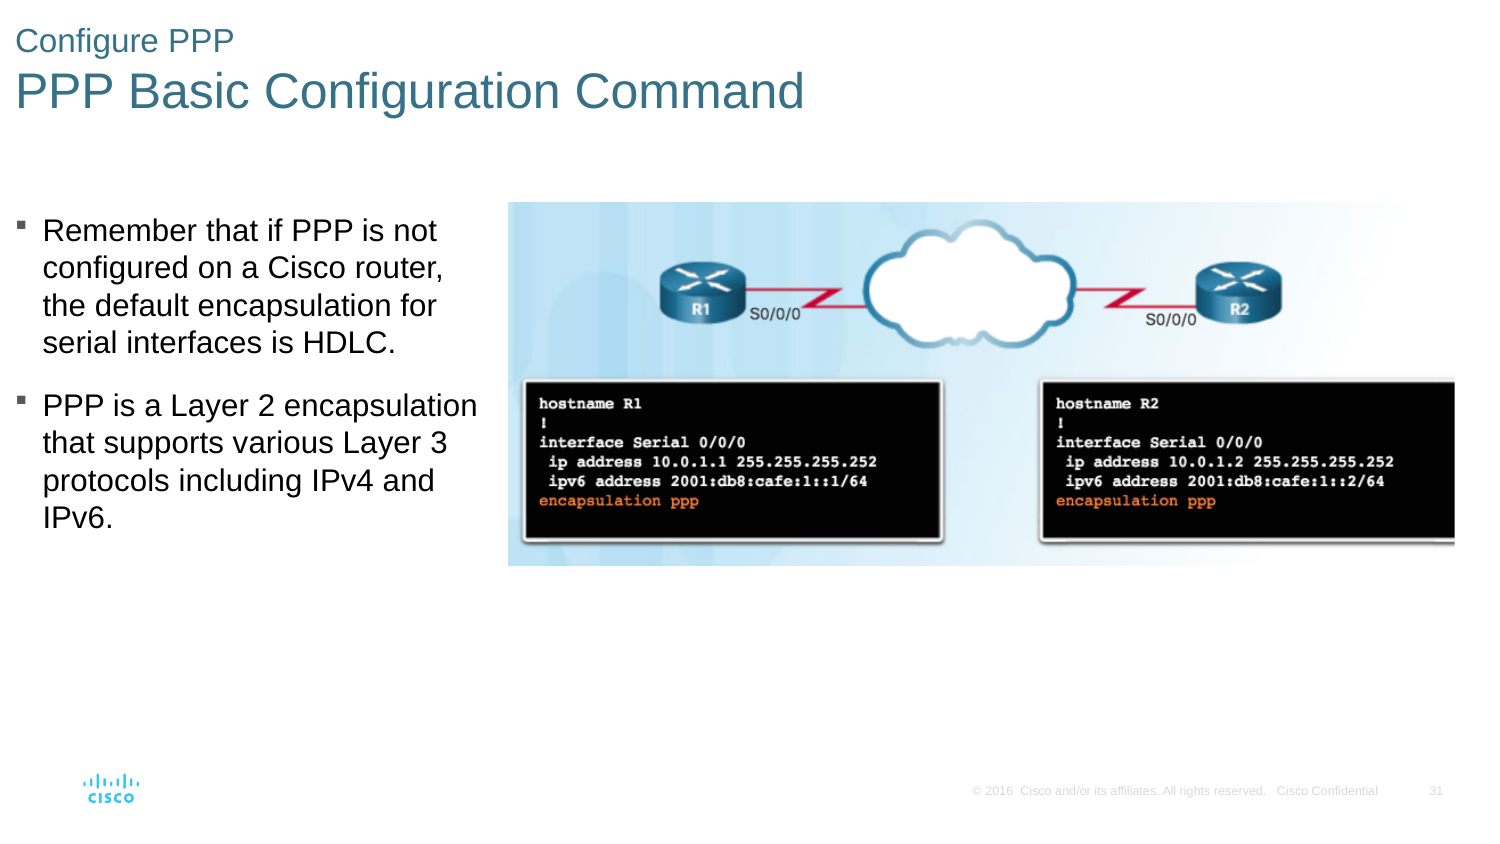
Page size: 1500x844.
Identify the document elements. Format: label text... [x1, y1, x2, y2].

title Configure PPP PPP Basic Configuration Command [0, 6, 916, 131]
picture [508, 202, 1465, 567]
text_box Remember that if PPP is not configured on a Cisco router, the default encapsulation for serial interfaces is HDLC. PPP is a Layer 2 encapsulation that supports various Layer 3 protocols including IPv4 and IPv6. [0, 202, 509, 605]
